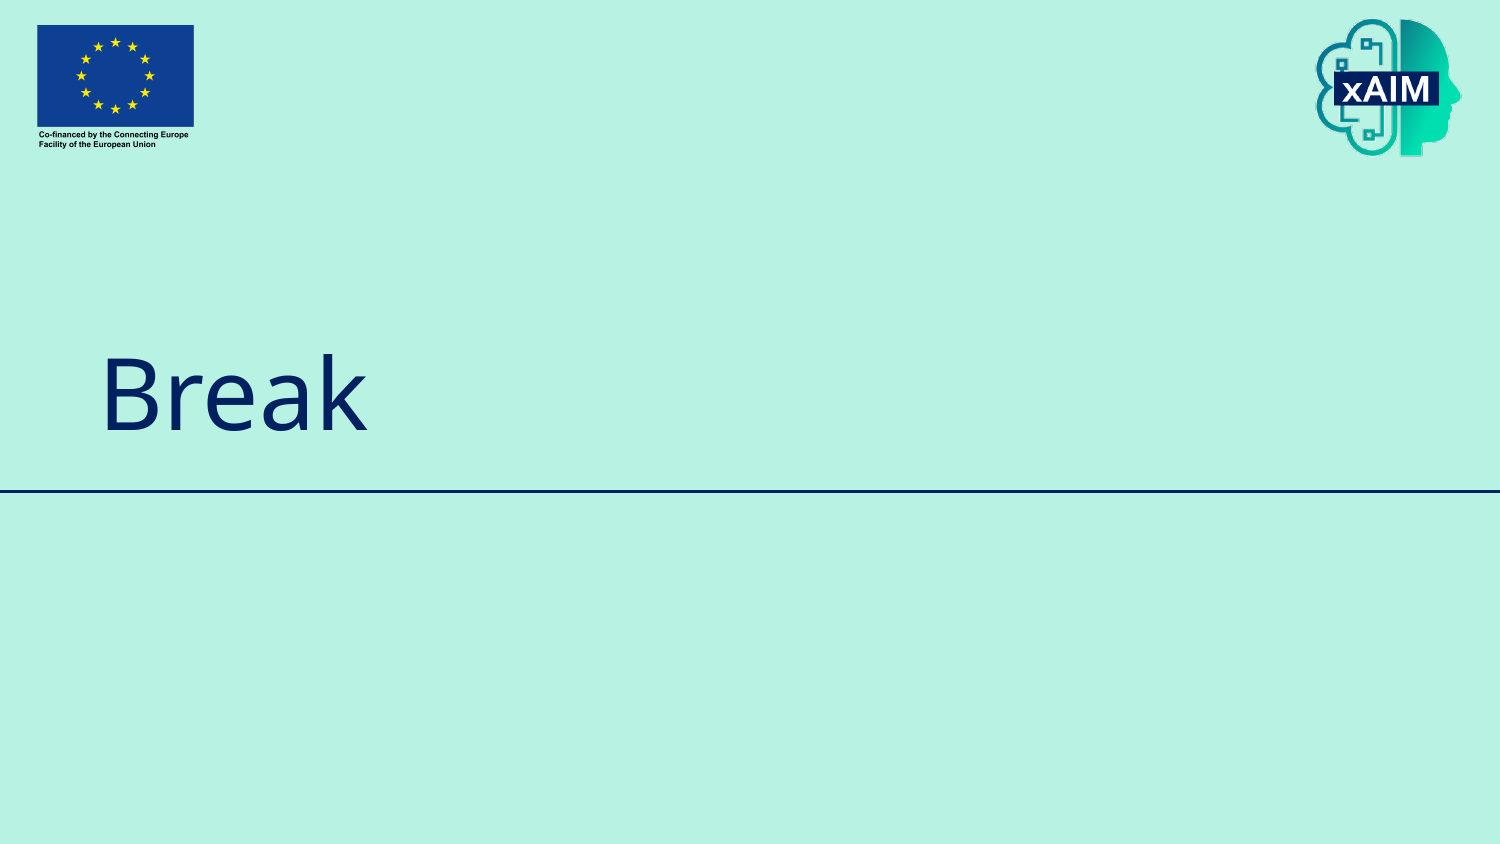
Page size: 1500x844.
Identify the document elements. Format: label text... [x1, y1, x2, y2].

title Break [83, 206, 1417, 467]
picture [34, 22, 197, 151]
picture [1313, 14, 1466, 160]
